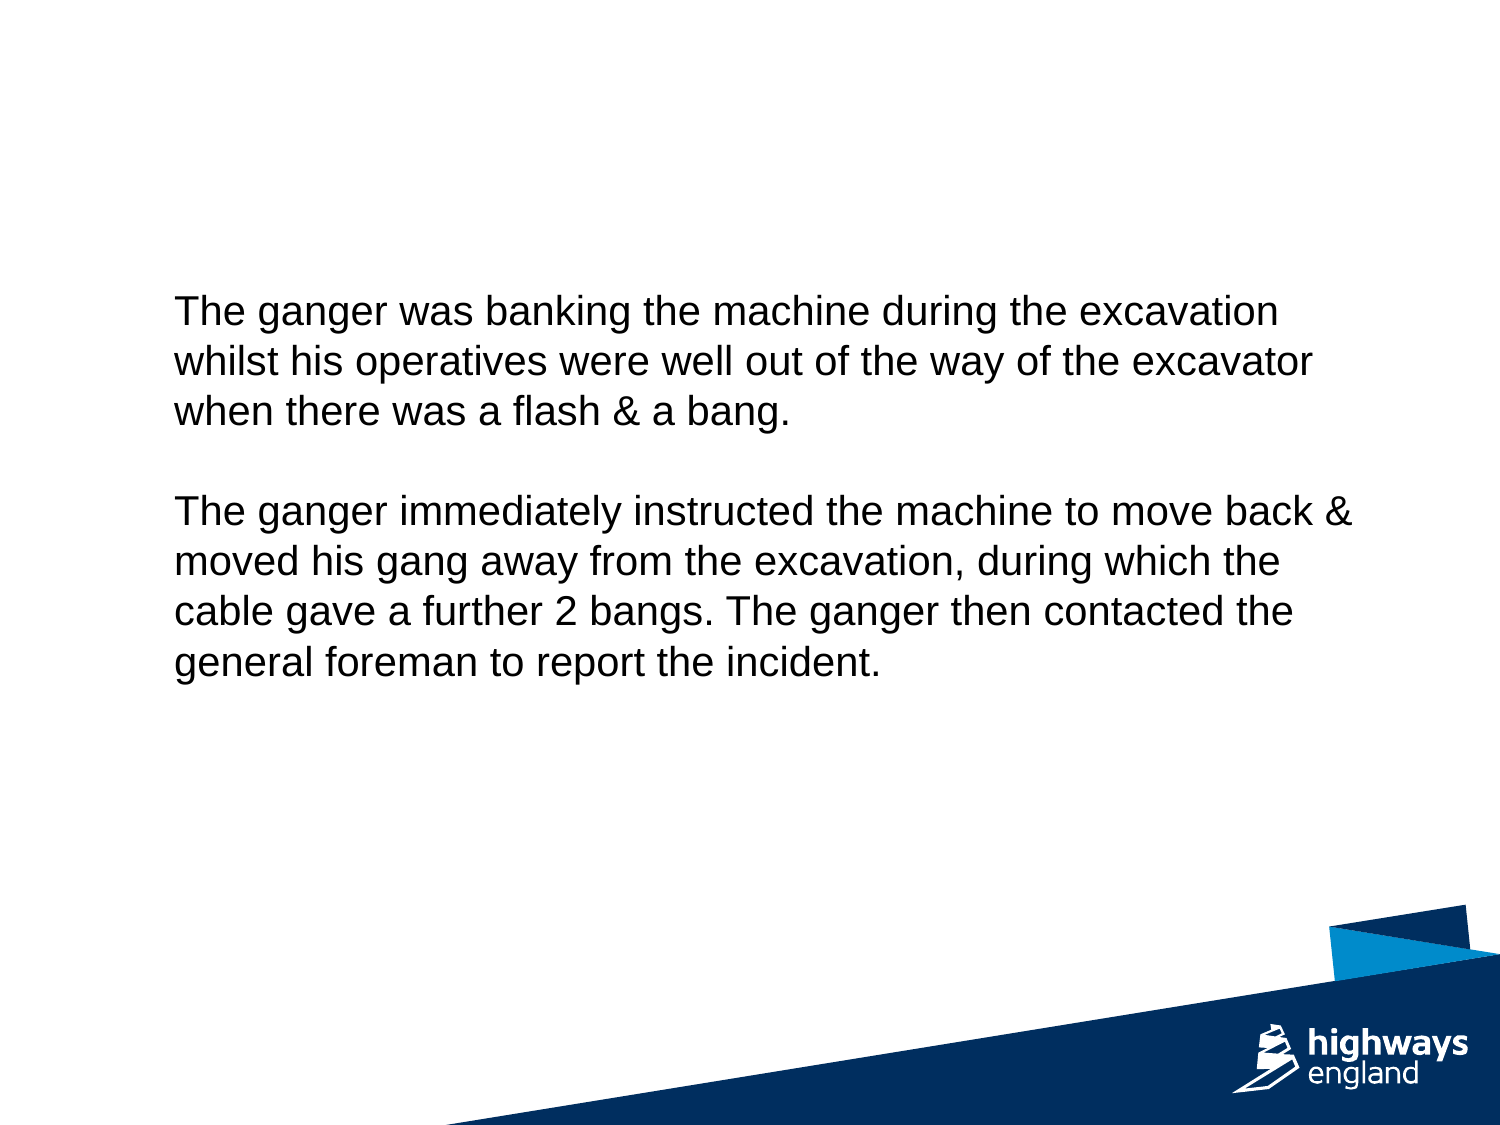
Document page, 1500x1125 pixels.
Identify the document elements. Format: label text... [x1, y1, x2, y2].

text_box The ganger was banking the machine during the excavation whilst his operatives were well out of the way of the excavator when there was a flash & a bang. The ganger immediately instructed the machine to move back & moved his gang away from the excavation, during which the cable gave a further 2 bangs. The ganger then contacted the general foreman to report the incident. [159, 231, 1376, 742]
